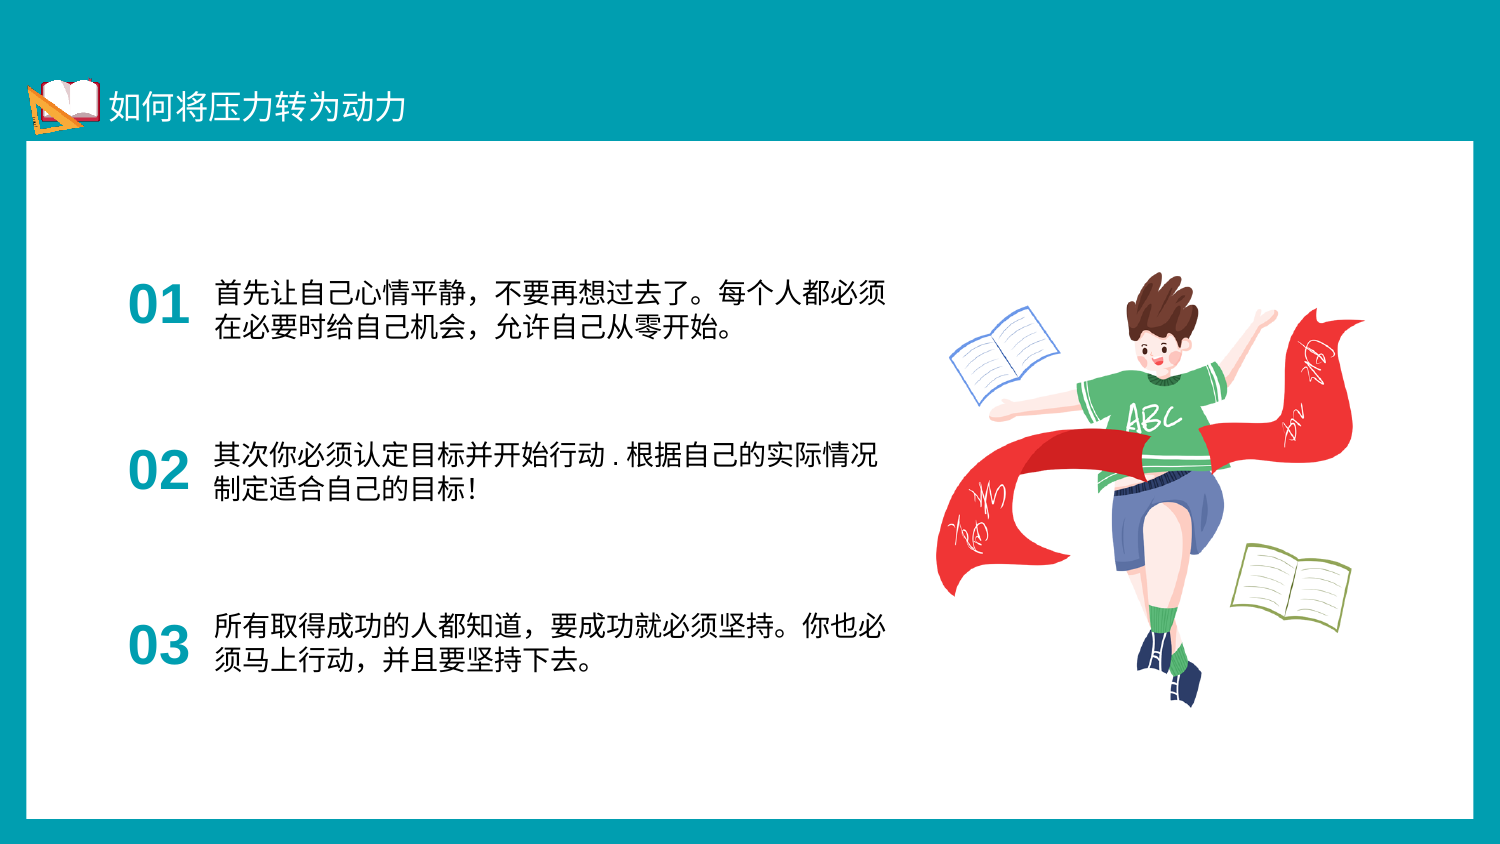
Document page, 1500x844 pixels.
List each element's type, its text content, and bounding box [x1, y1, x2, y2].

picture [912, 246, 1413, 736]
text_box 01 [113, 259, 206, 342]
picture [25, 59, 107, 142]
text_box 其次你必须认定目标并开始行动.根据自己的实际情况 制定适合自己的目标！ [198, 430, 893, 513]
text_box 所有取得成功的人都知道，要成功就必须坚持。你也必须马上行动，并且要坚持下去。 [199, 601, 912, 684]
text_box 首先让自己心情平静，不要再想过去了。每个人都必须在必要时给自己机会，允许自己从零开始。 [199, 268, 912, 351]
text_box 03 [113, 600, 206, 684]
text_box 02 [113, 425, 206, 508]
